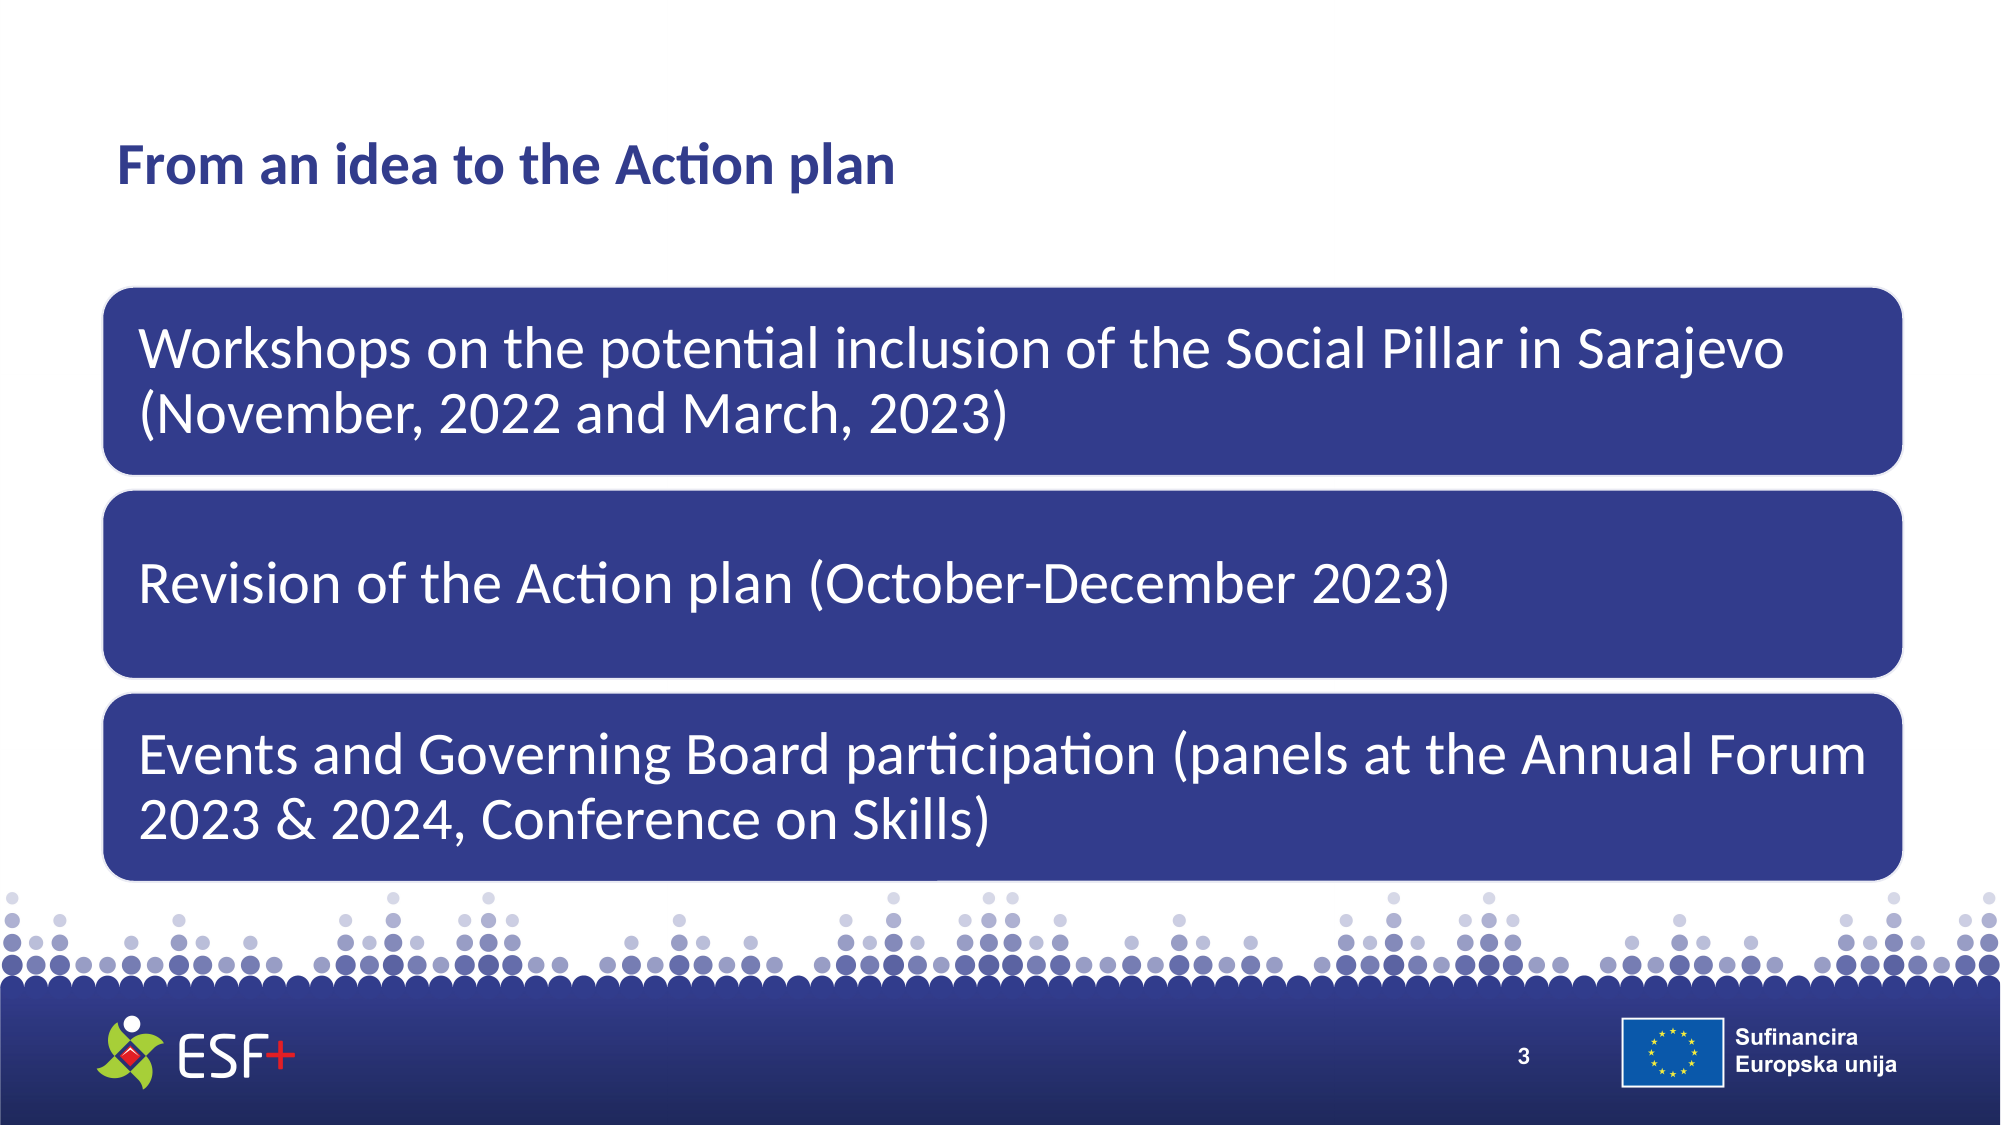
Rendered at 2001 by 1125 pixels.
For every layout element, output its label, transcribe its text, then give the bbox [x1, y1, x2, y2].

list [102, 277, 1904, 892]
slide_number 3 [1450, 1024, 1546, 1085]
title From an idea to the Action plan [102, 59, 1904, 277]
picture [0, 0, 2001, 1125]
